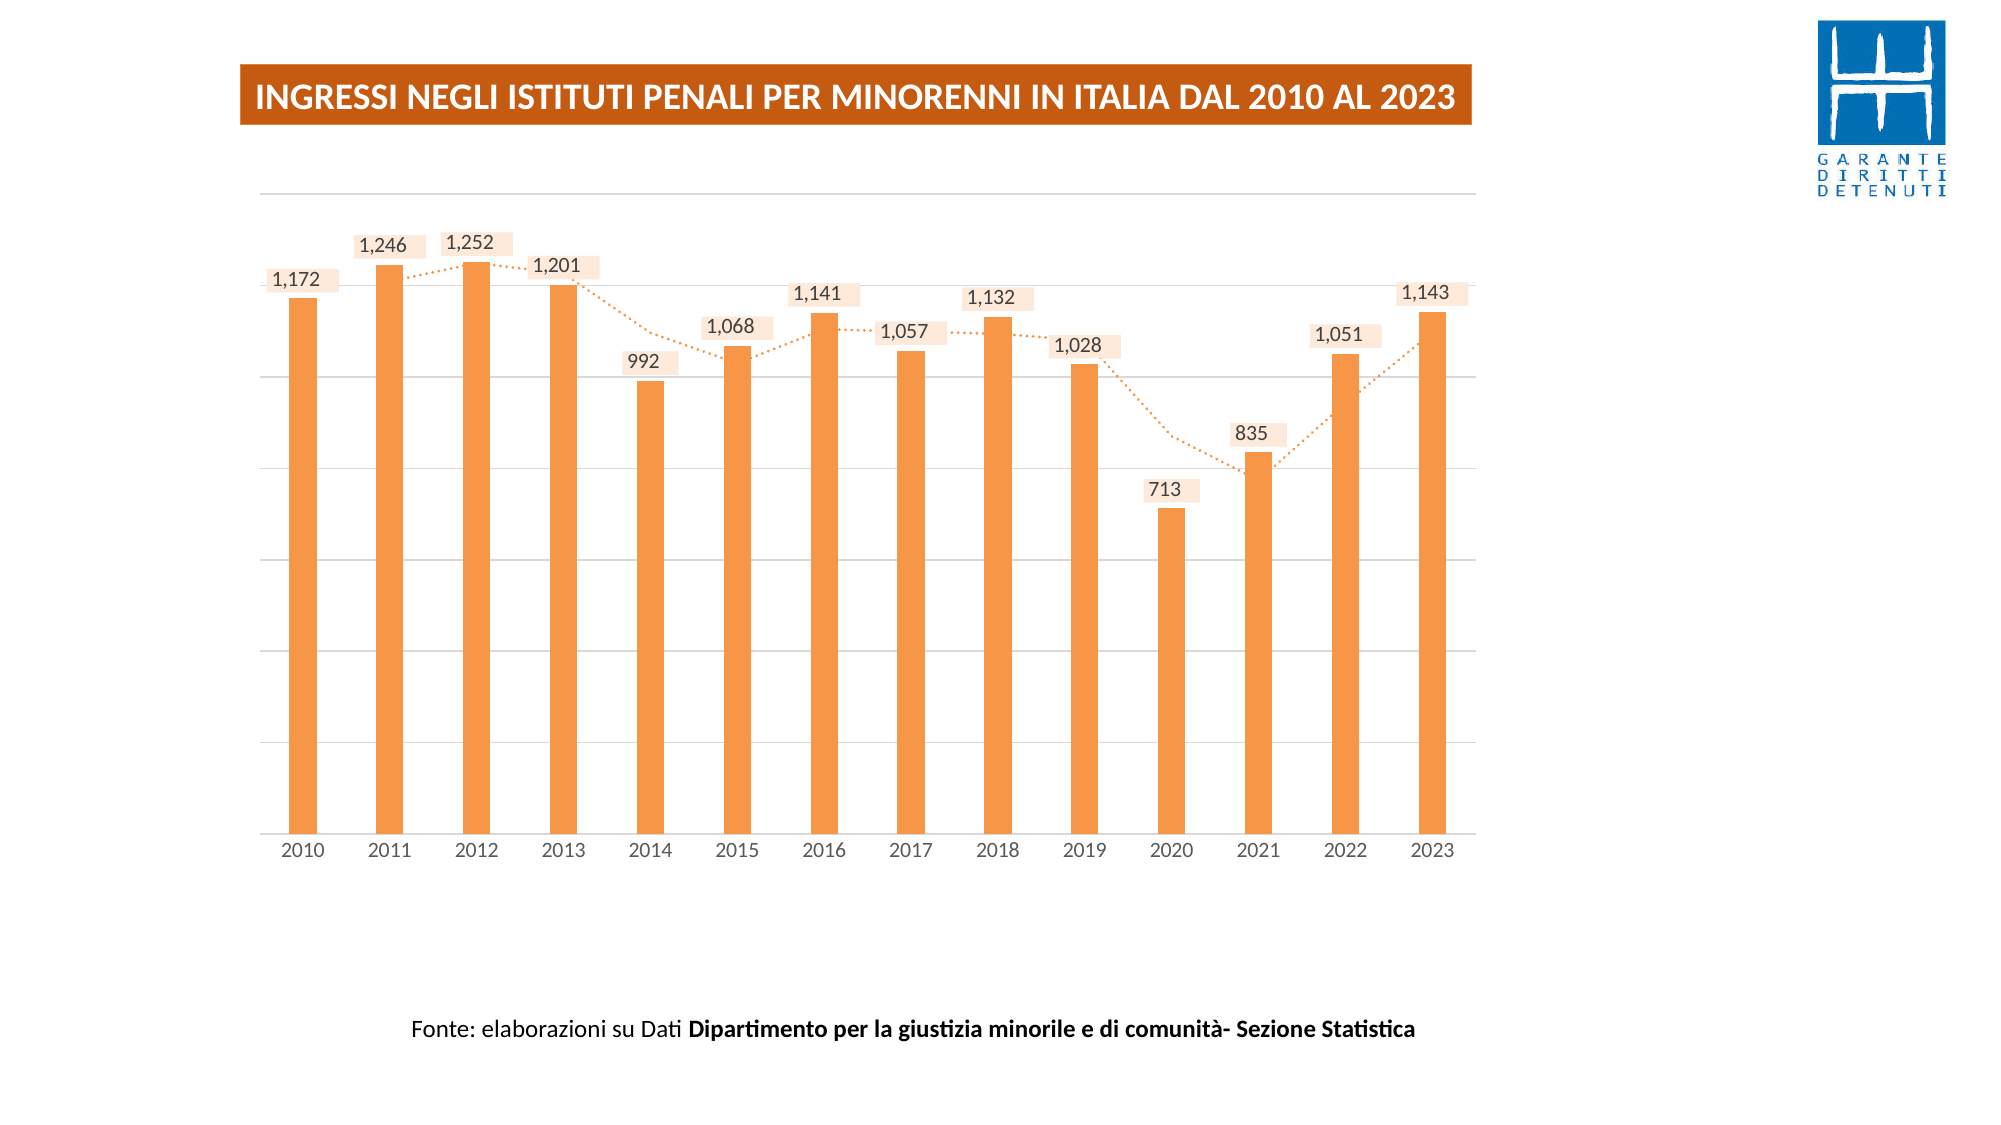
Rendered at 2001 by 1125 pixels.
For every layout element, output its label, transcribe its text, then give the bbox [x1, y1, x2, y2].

chart [234, 180, 1502, 878]
text_box INGRESSI NEGLI ISTITUTI PENALI PER MINORENNI IN ITALIA DAL 2010 AL 2023 [240, 64, 1472, 125]
picture [1810, 16, 1951, 202]
text_box Fonte: elaborazioni su Dati Dipartimento per la giustizia minorile e di comunità- Sezione Statistica [396, 1005, 1538, 1051]
